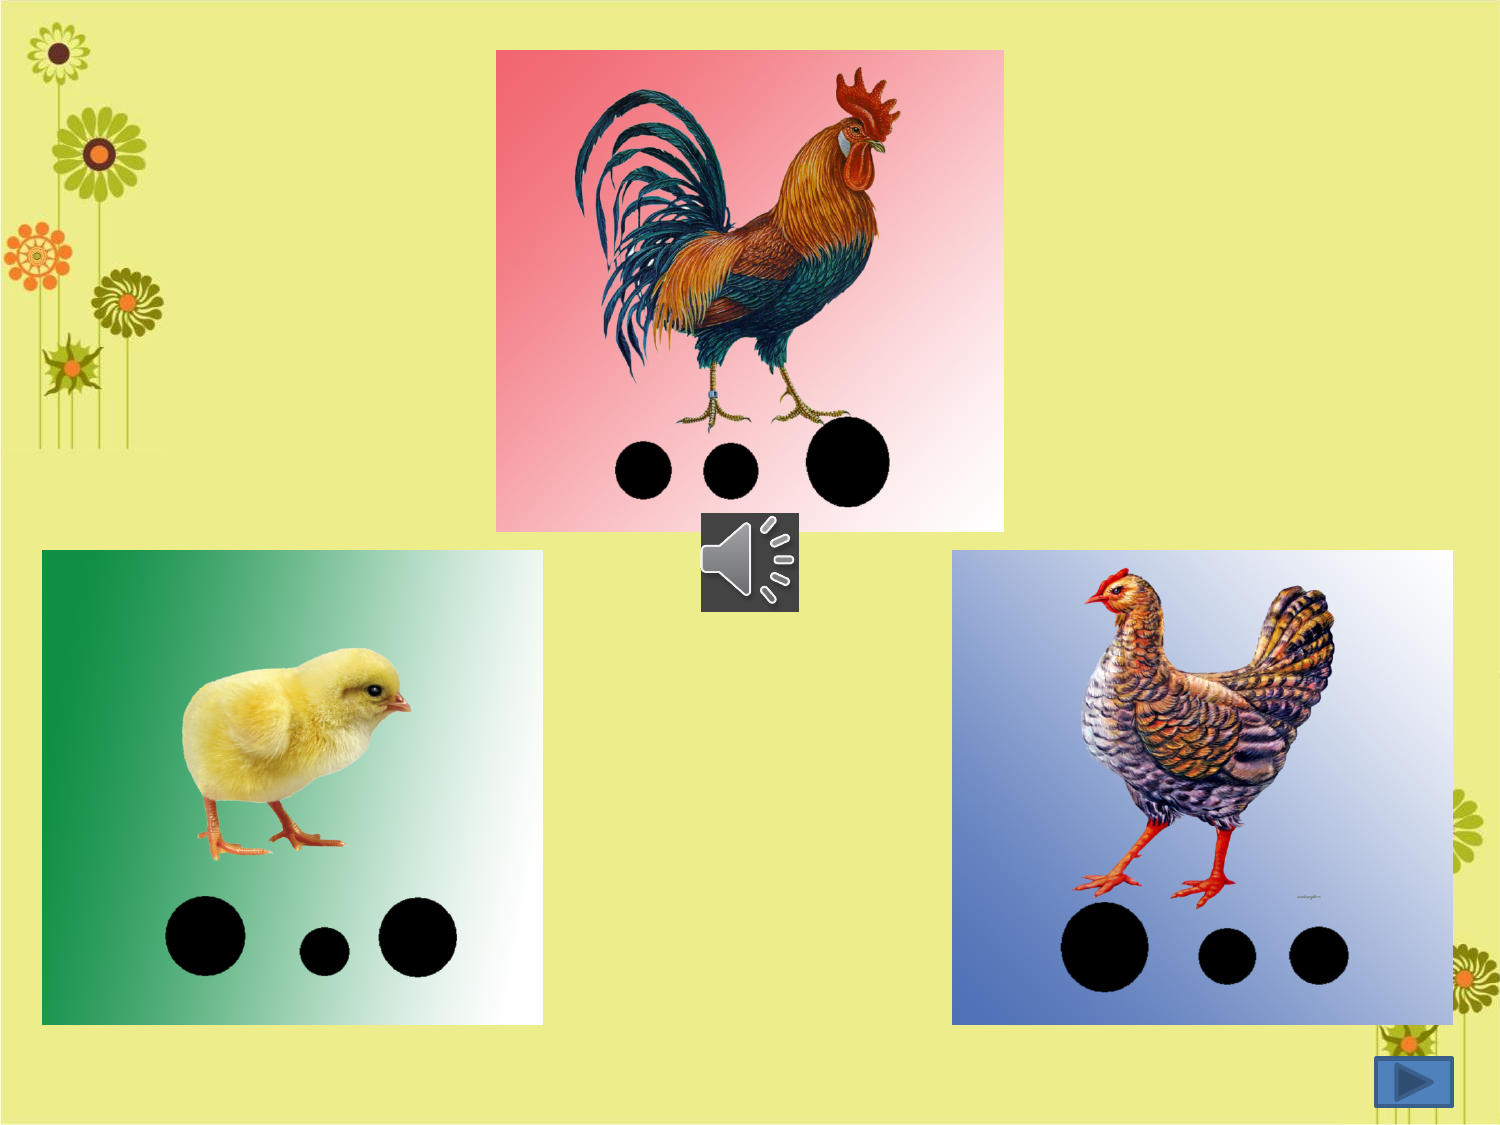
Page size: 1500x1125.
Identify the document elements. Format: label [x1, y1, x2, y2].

picture [0, 0, 1500, 1125]
text_box [1374, 1056, 1454, 1108]
